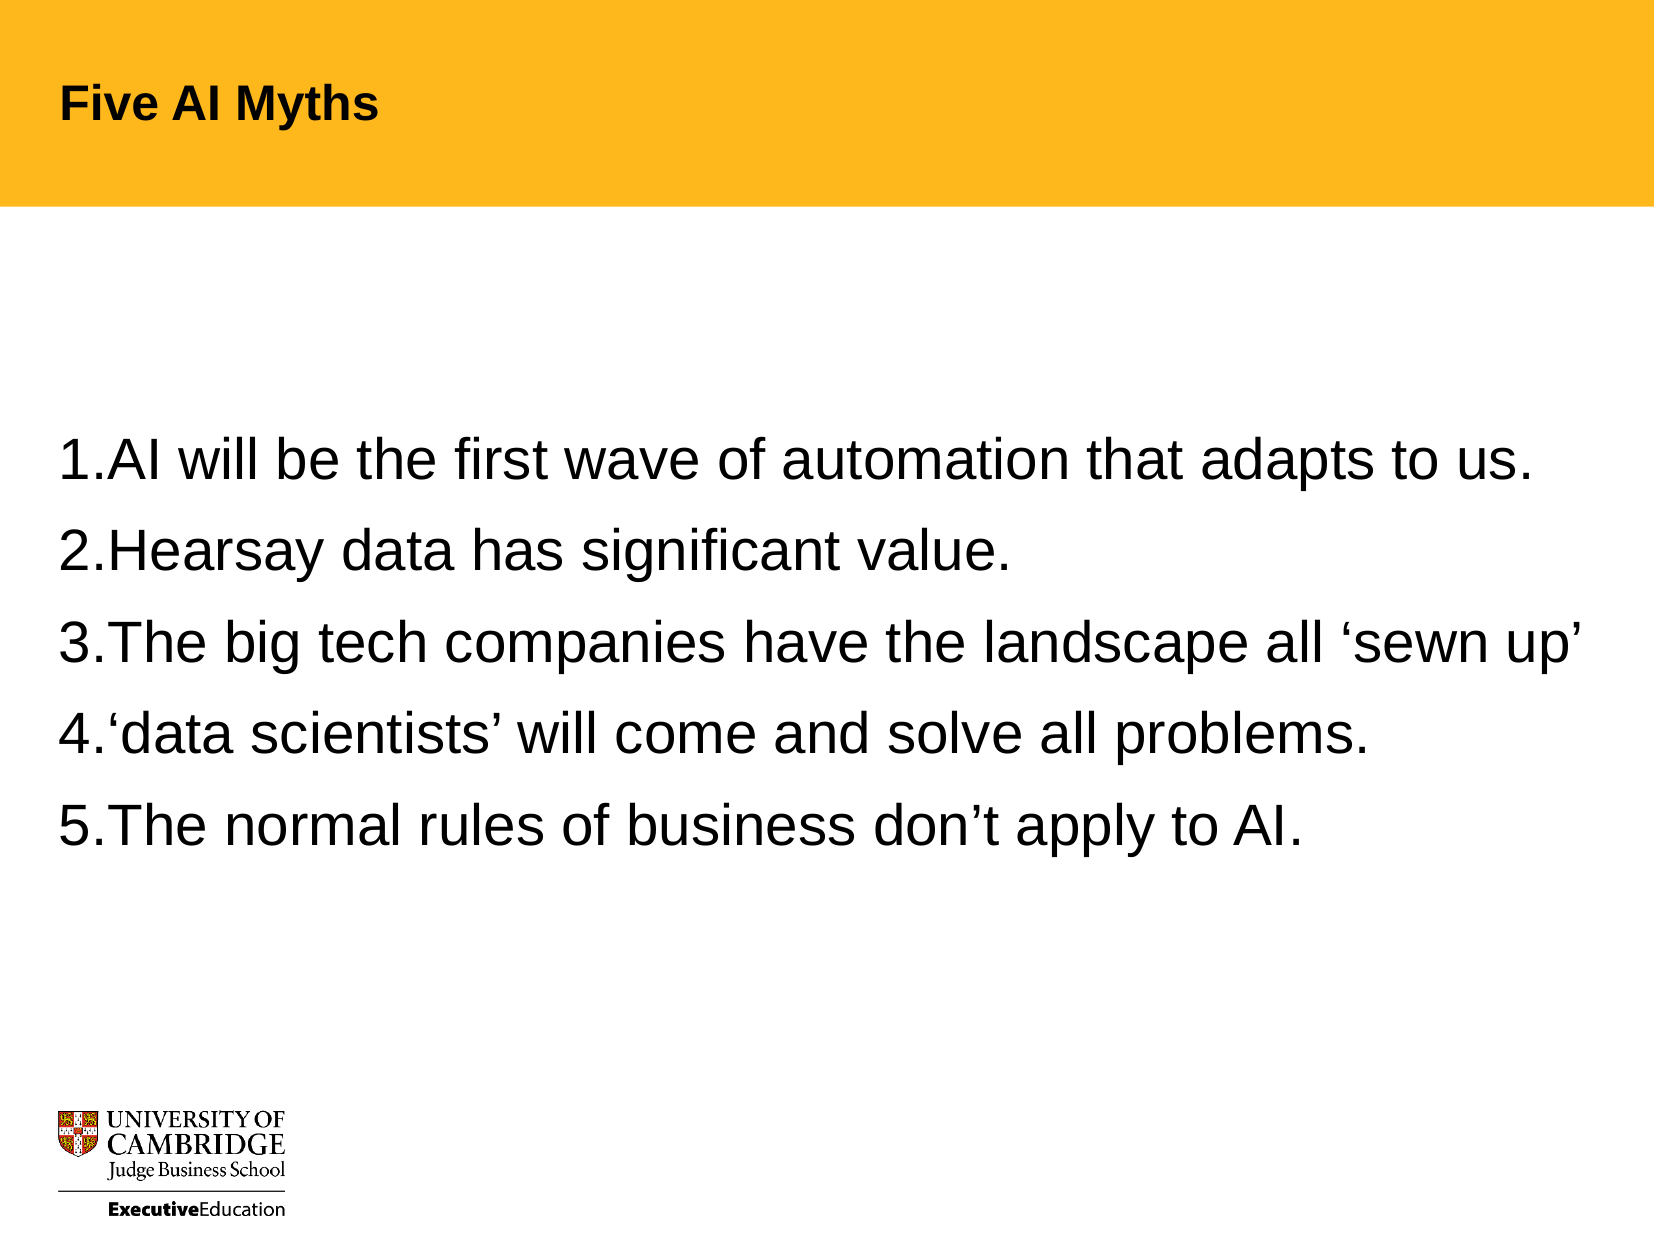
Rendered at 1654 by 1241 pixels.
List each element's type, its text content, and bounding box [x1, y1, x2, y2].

picture [58, 1110, 285, 1216]
list Five AI Myths [0, 0, 1654, 207]
list AI will be the first wave of automation that adapts to us. Hearsay data has significant value. The big tech companies have the landscape all ‘sewn up’ ‘data scientists’ will come and solve all problems. The normal rules of business don’t apply to AI. [59, 236, 1595, 1049]
